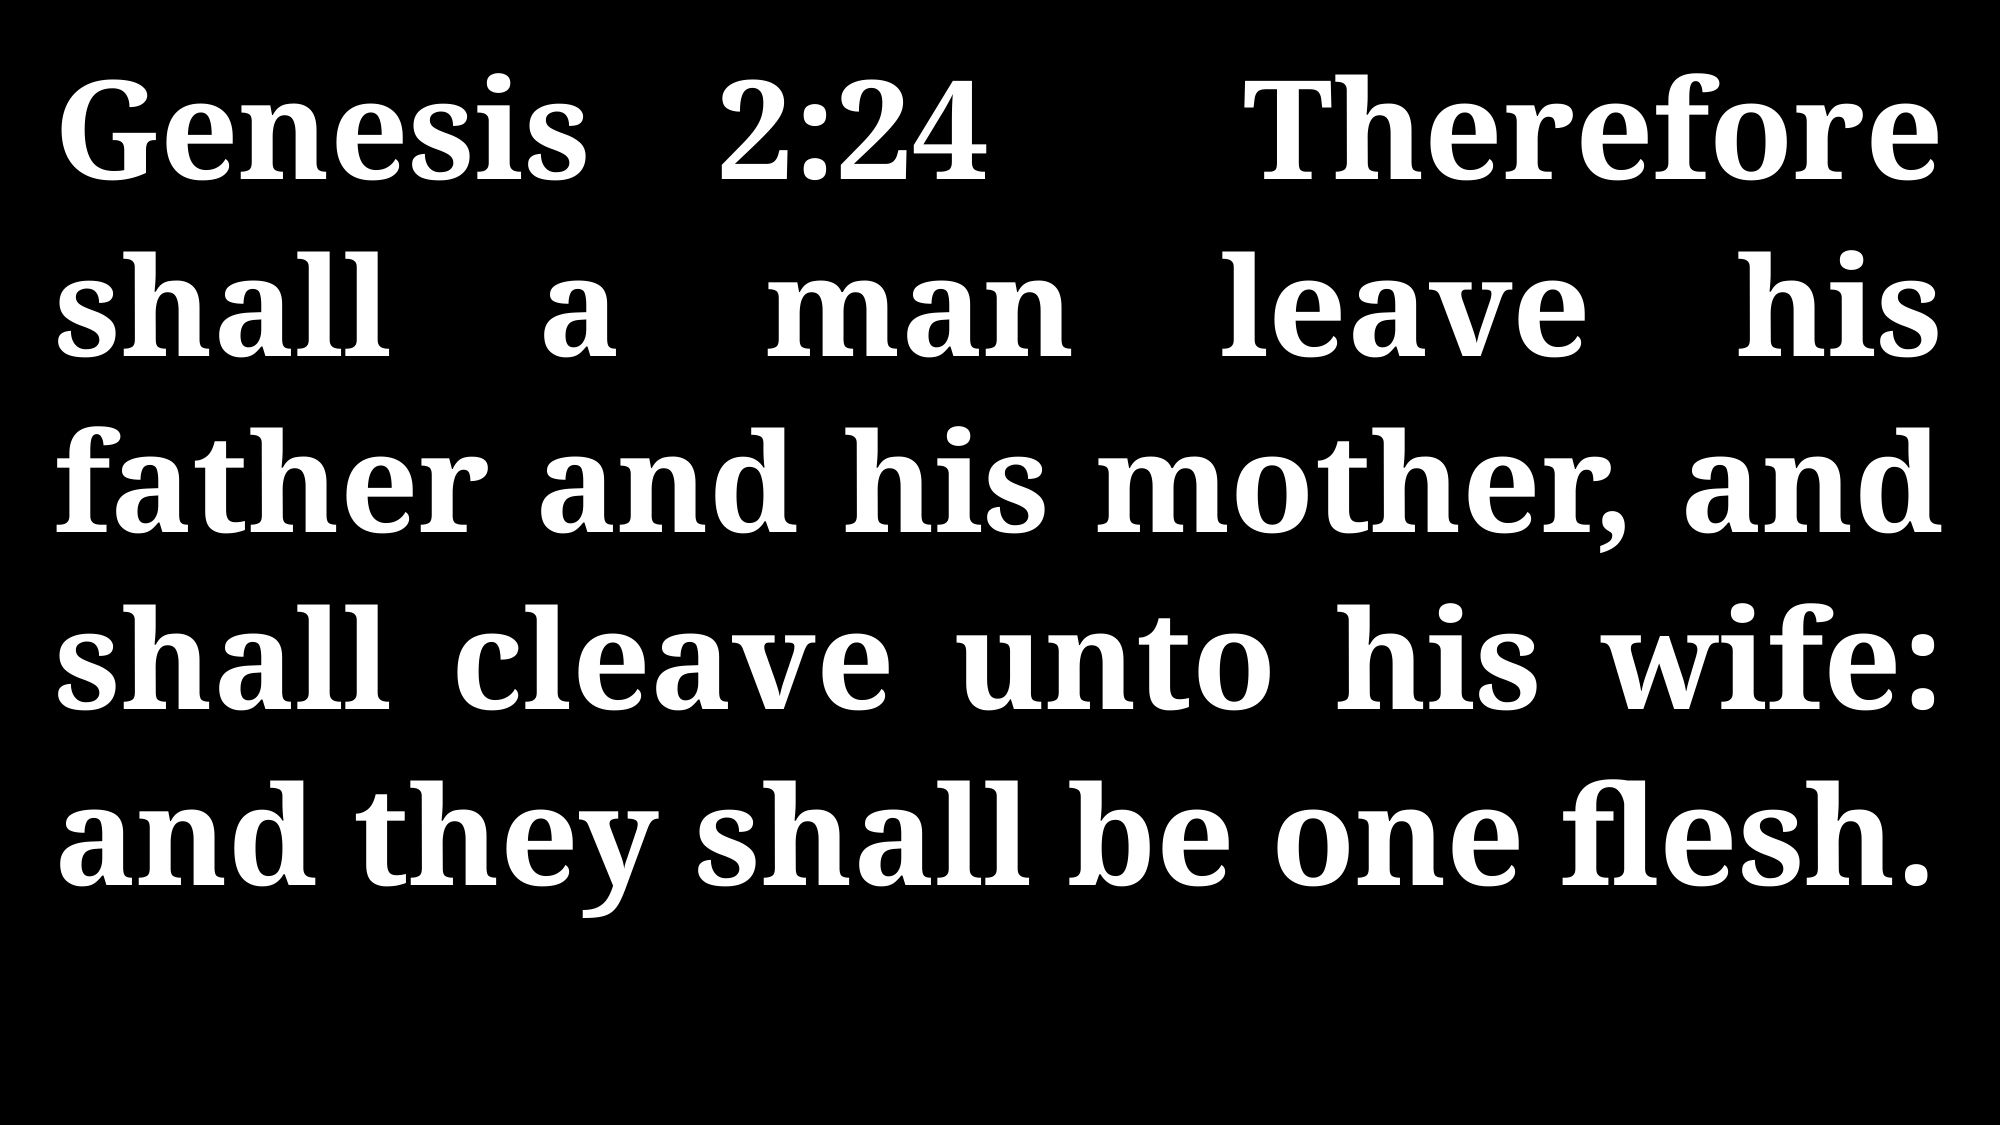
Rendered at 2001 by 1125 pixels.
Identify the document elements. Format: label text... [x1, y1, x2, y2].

text_box Genesis 2:24 Therefore shall a man leave his father and his mother, and shall cleave unto his wife: and they shall be one flesh. [39, 23, 1961, 921]
